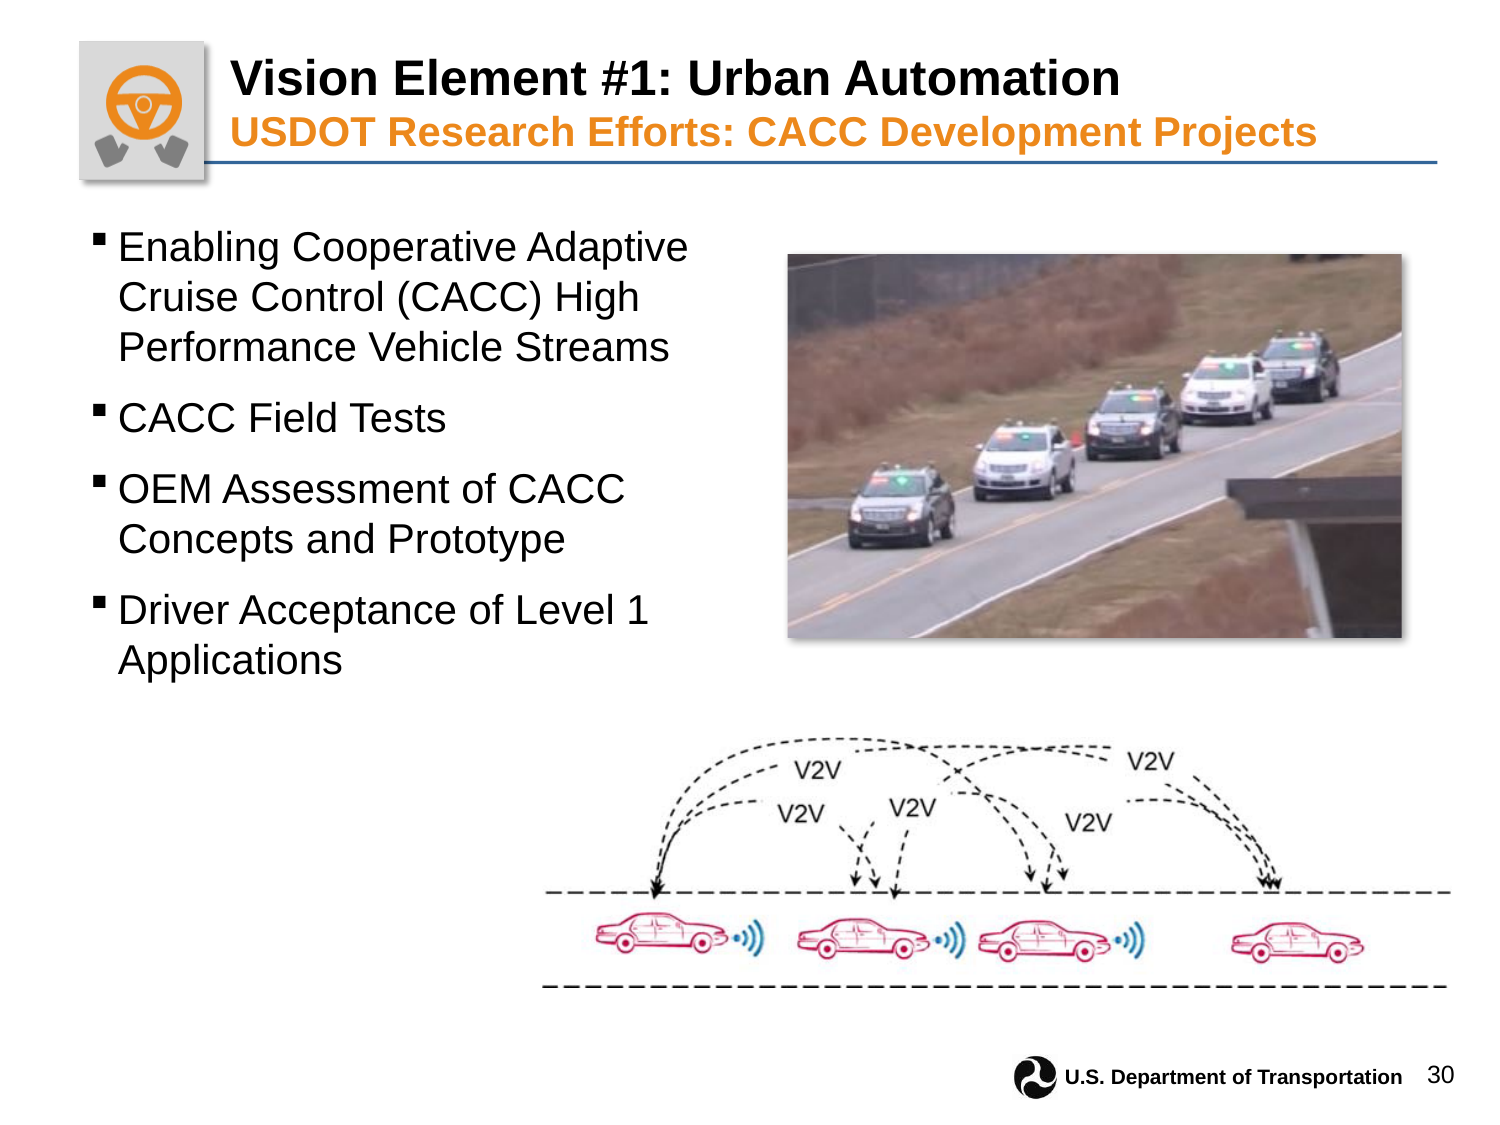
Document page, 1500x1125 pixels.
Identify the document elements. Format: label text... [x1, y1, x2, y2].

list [787, 254, 1402, 638]
text_box Enabling Cooperative Adaptive Cruise Control (CACC) High Performance Vehicle Streams CACC Field Tests OEM Assessment of CACC Concepts and Prototype Driver Acceptance of Level 1 Applications [74, 212, 762, 955]
picture [74, 37, 218, 193]
text_box Vision Element #1: Urban Automation USDOT Research Efforts: CACC Development Projects [218, 37, 1423, 163]
picture [1012, 1054, 1058, 1100]
picture [542, 737, 1452, 988]
